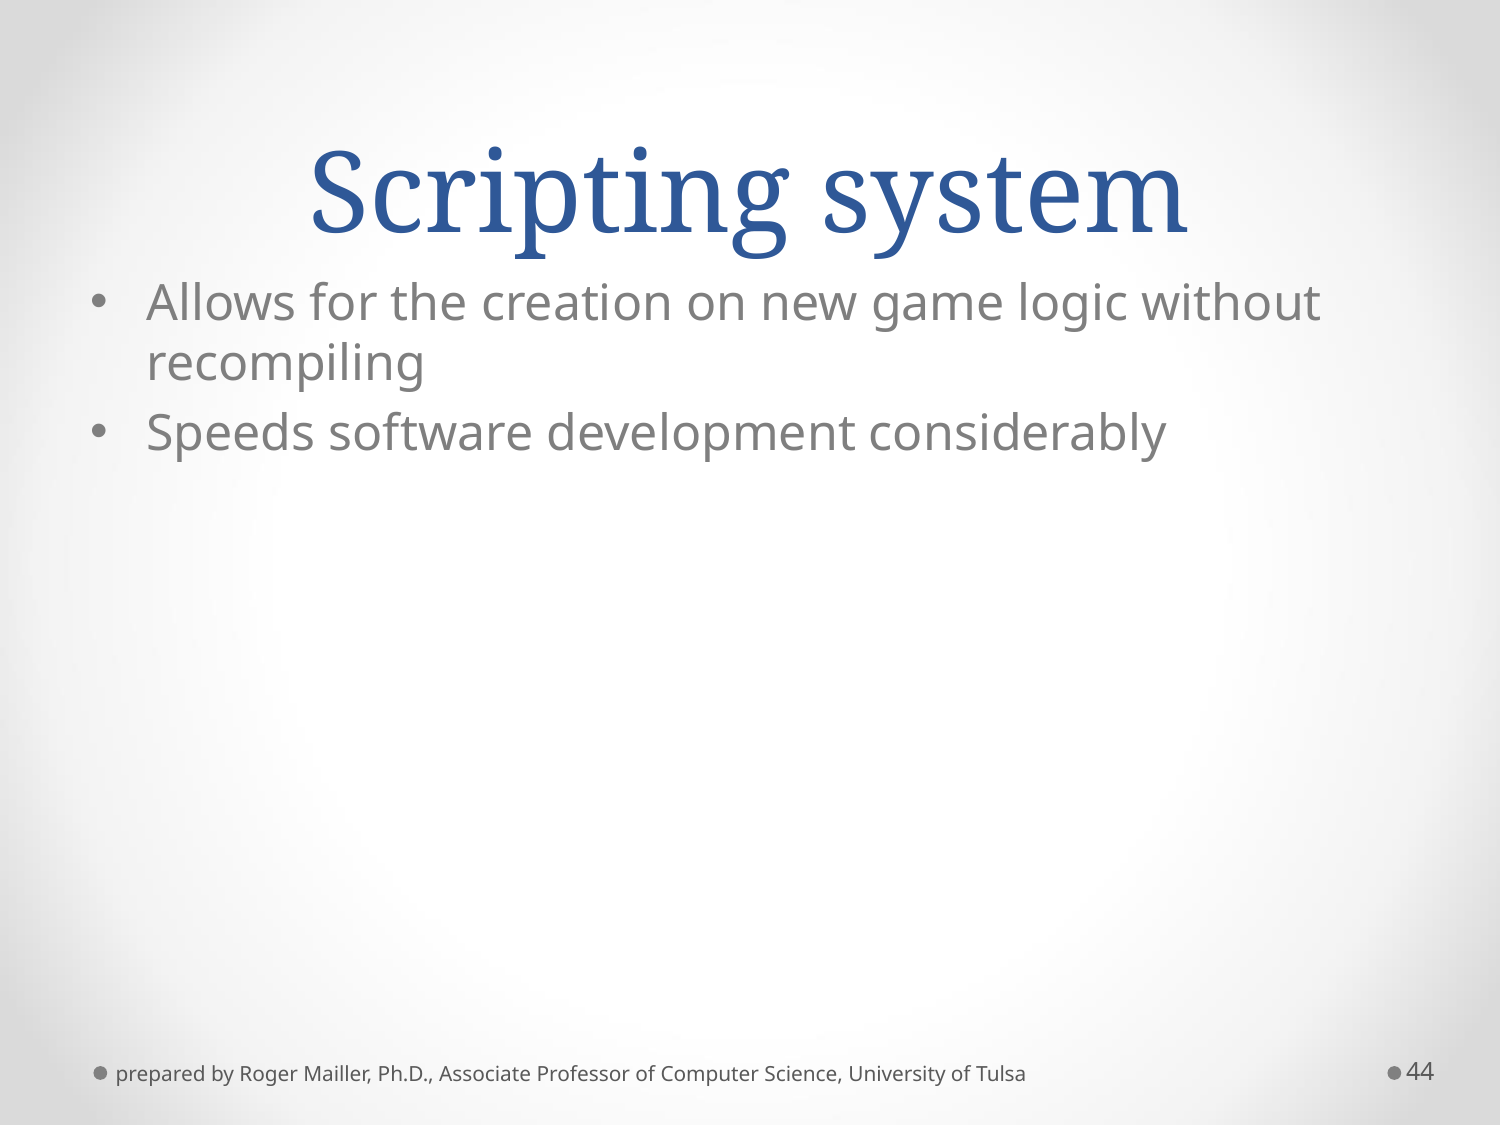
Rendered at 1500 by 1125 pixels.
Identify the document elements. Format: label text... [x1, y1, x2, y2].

title Scripting system [75, 0, 1425, 262]
list Allows for the creation on new game logic without recompiling Speeds software development considerably [75, 262, 1425, 1005]
footer prepared by Roger Mailler, Ph.D., Associate Professor of Computer Science, University of Tulsa [108, 1042, 1213, 1103]
picture [0, 0, 1500, 1125]
slide_number 44 [1401, 1042, 1494, 1103]
